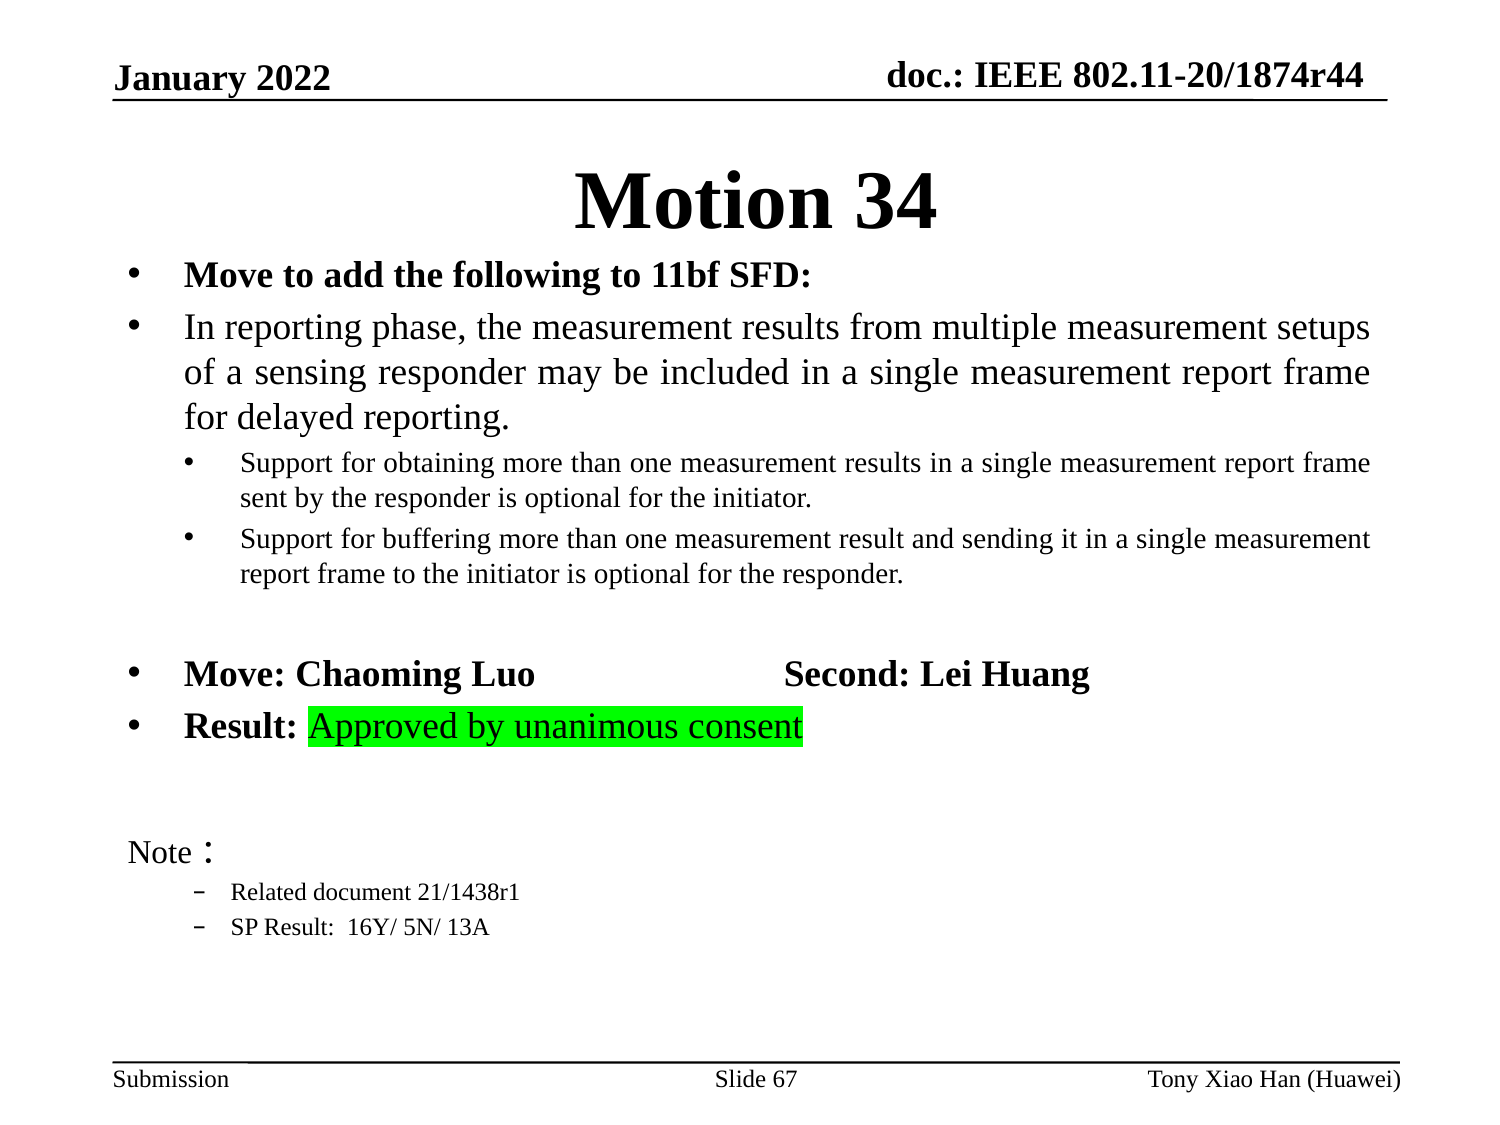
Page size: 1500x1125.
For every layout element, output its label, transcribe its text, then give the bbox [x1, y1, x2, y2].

text_box Motion 34 [118, 137, 1394, 275]
footer Tony Xiao Han (Huawei) [999, 1061, 1402, 1093]
slide_number Slide 67 [712, 1061, 800, 1093]
text_box Move to add the following to 11bf SFD: In reporting phase, the measurement results from multiple measurement setups of a sensing responder may be included in a single measurement report frame for delayed reporting. Support for obtaining more than one measurement results in a single measurement report frame sent by the responder is optional for the initiator. Support for buffering more than one measurement result and sending it in a single measurement report frame to the initiator is optional for the responder. Move: Chaoming Luo Second: Lei Huang Result: Approved by unanimous consent Note： Related document 21/1438r1 SP Result: 16Y/ 5N/ 13A [112, 212, 1388, 900]
